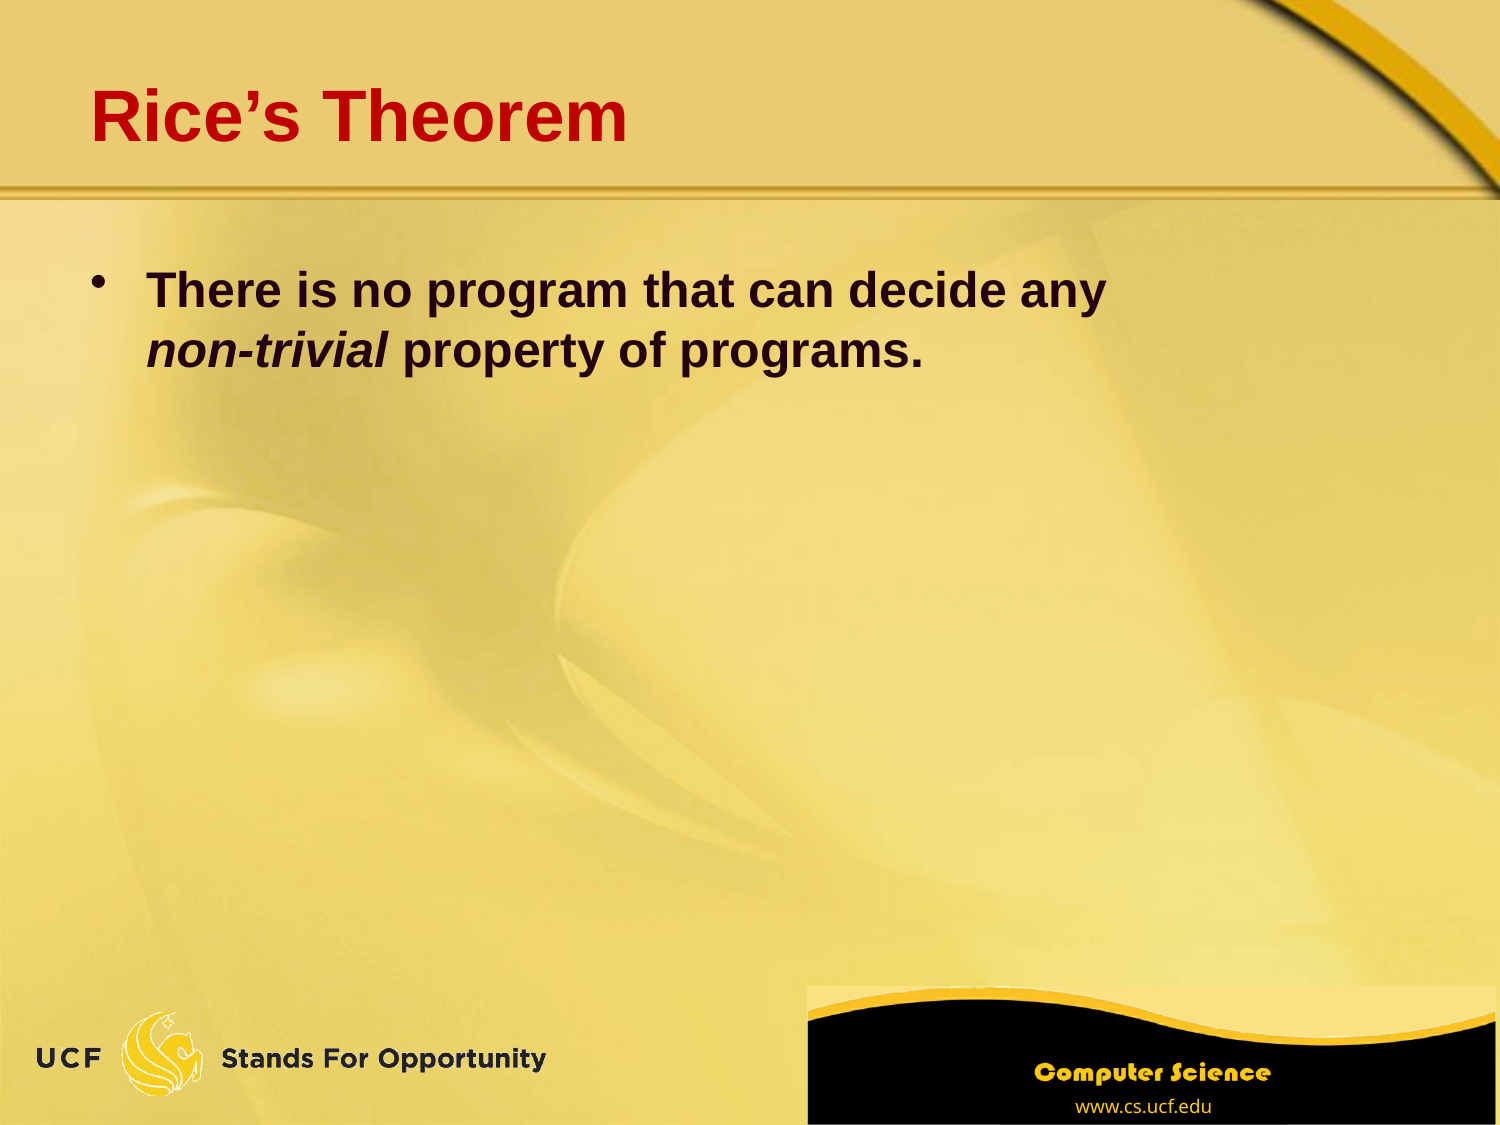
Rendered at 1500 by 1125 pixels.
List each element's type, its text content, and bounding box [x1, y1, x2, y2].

list There is no program that can decide any non-trivial property of programs. [74, 249, 1363, 988]
picture [0, 0, 1500, 1125]
title Rice’s Theorem [74, 24, 1313, 201]
